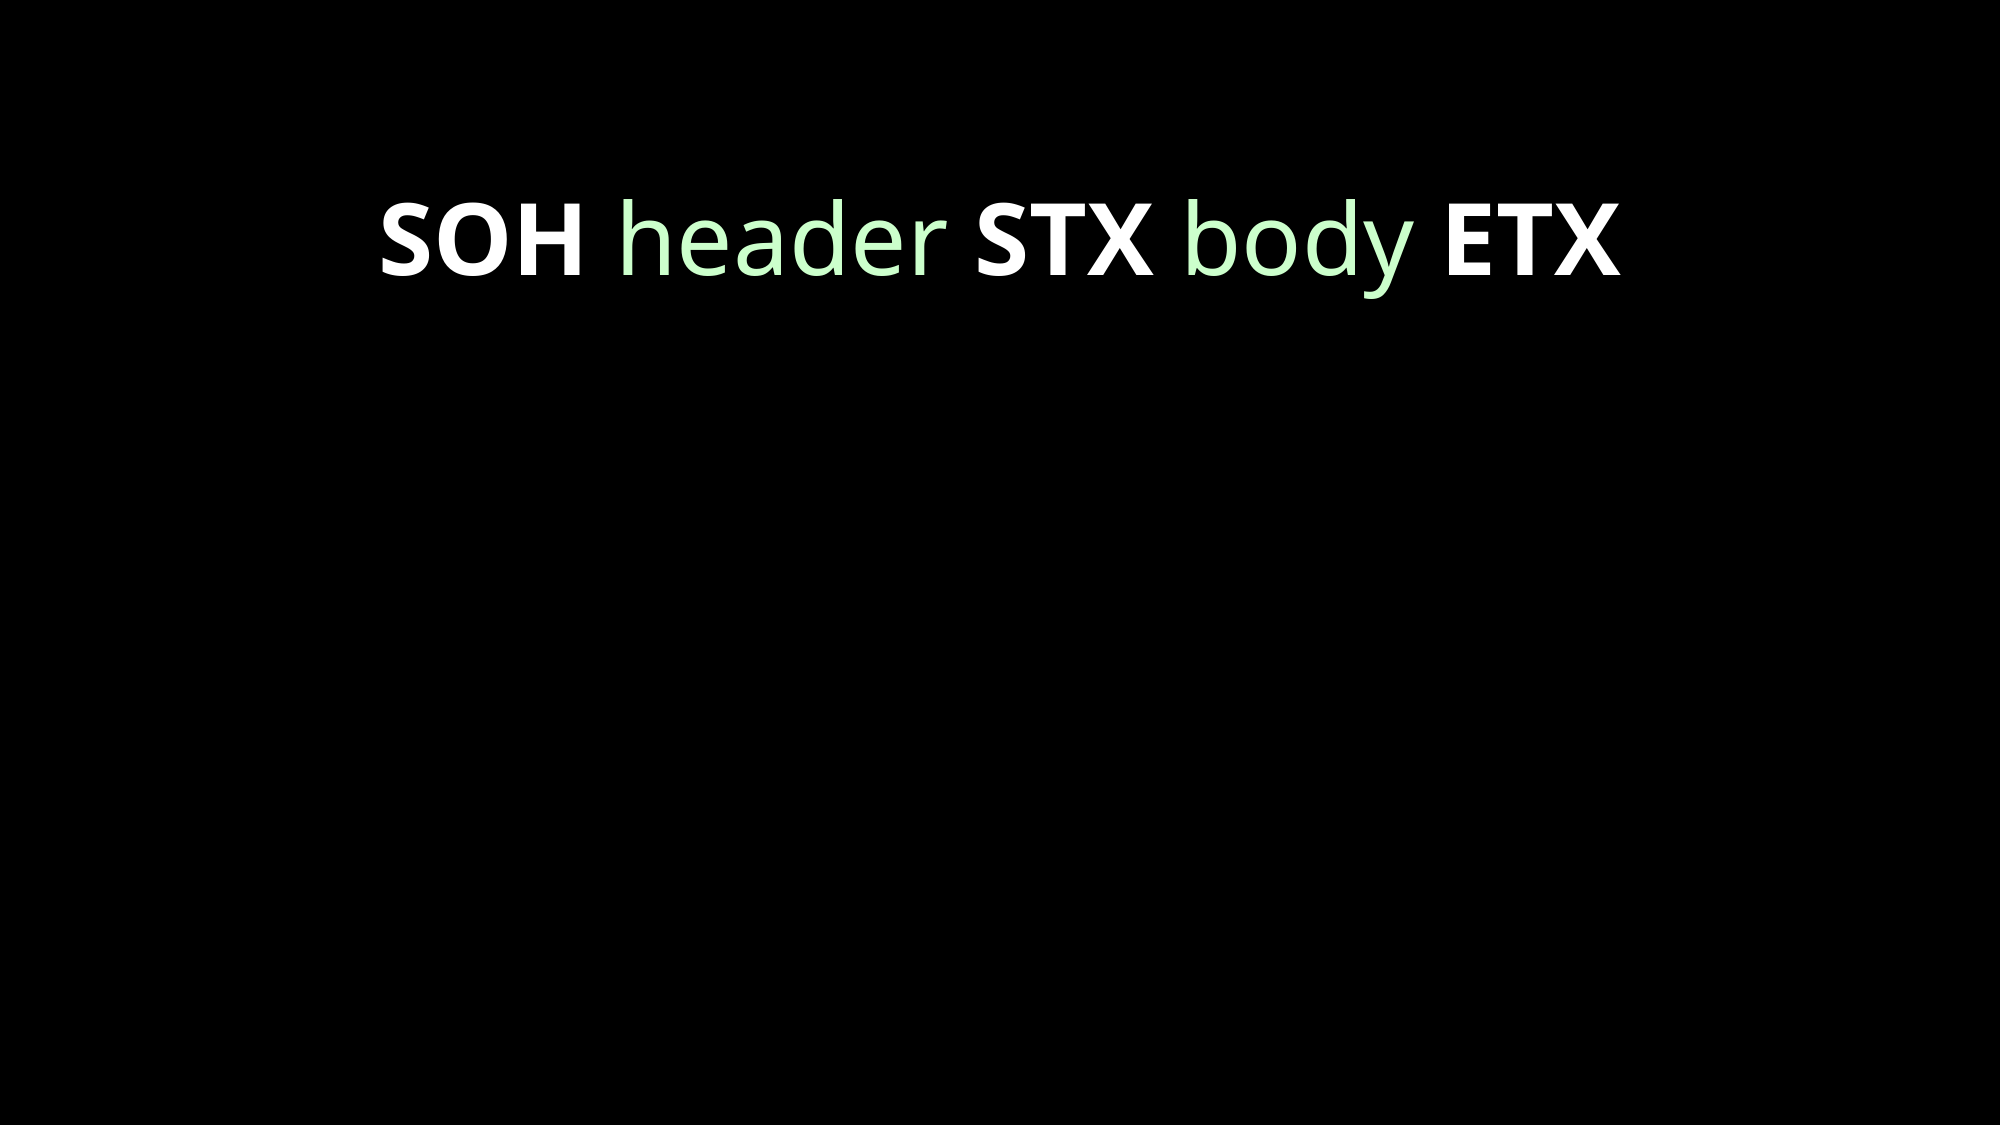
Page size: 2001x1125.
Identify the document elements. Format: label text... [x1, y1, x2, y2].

list SOH header STX body ETX SOH header STX block1 ETB STX block2 ETB STX block3 ETX [0, 23, 2000, 1106]
